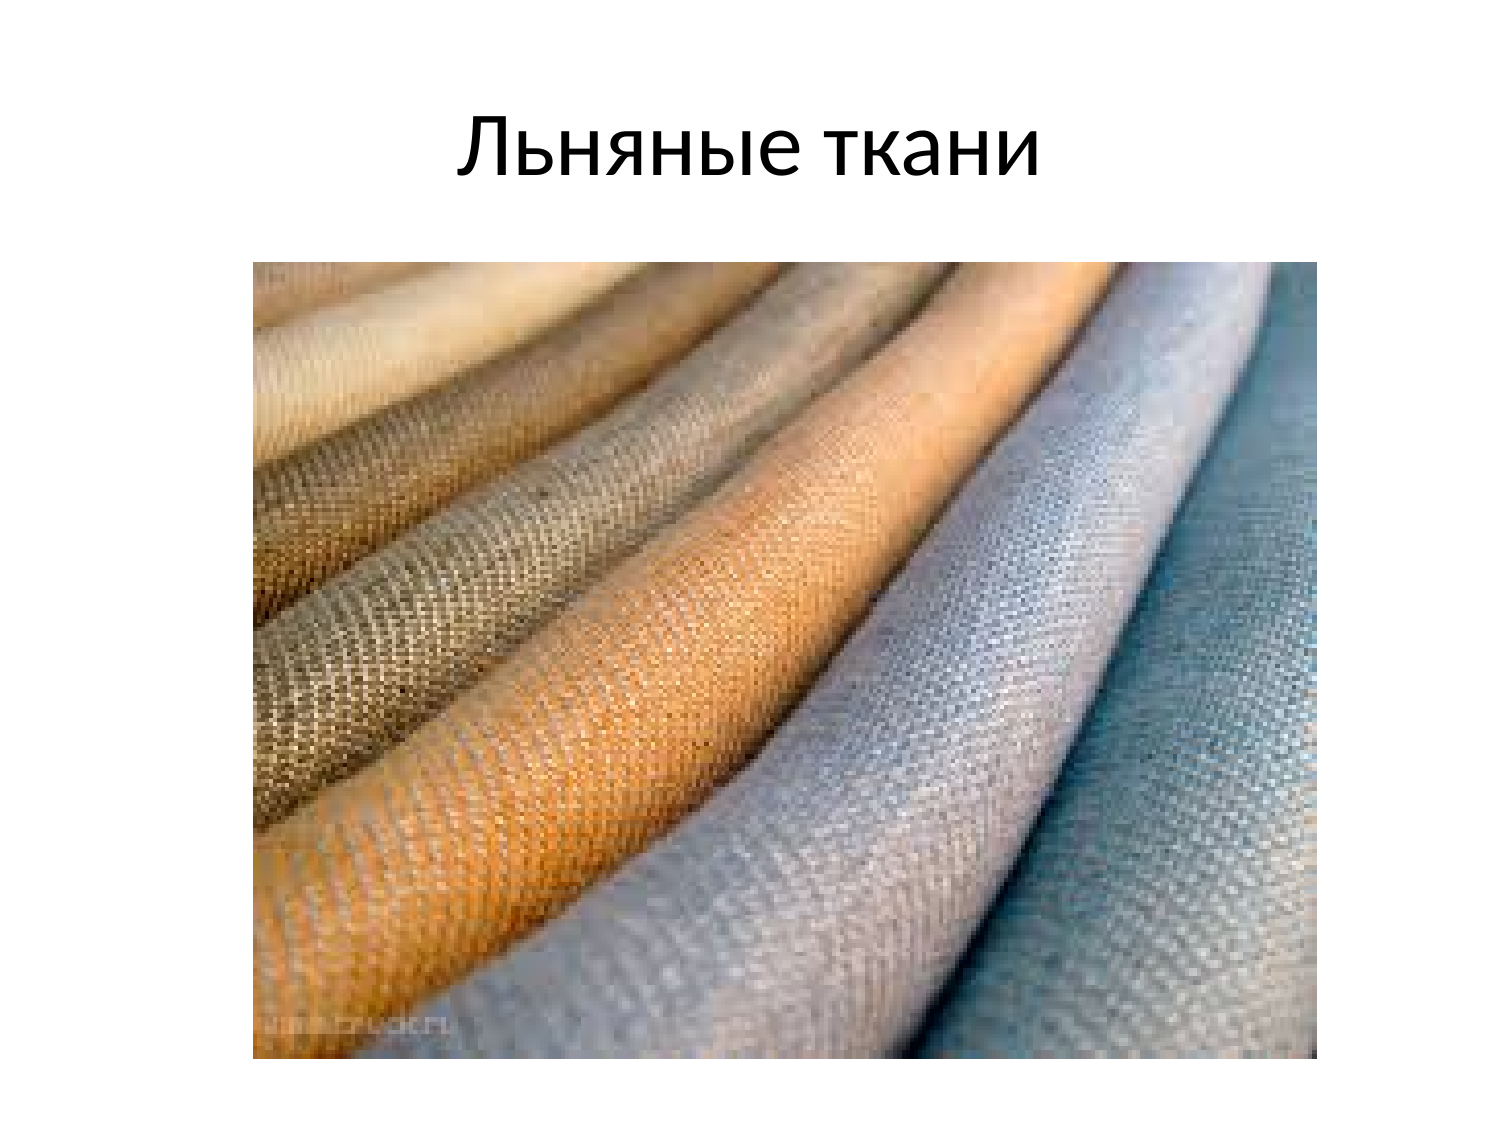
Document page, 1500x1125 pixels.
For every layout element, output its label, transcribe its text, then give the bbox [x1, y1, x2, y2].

title Льняные ткани [75, 45, 1425, 233]
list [253, 261, 1318, 1059]
